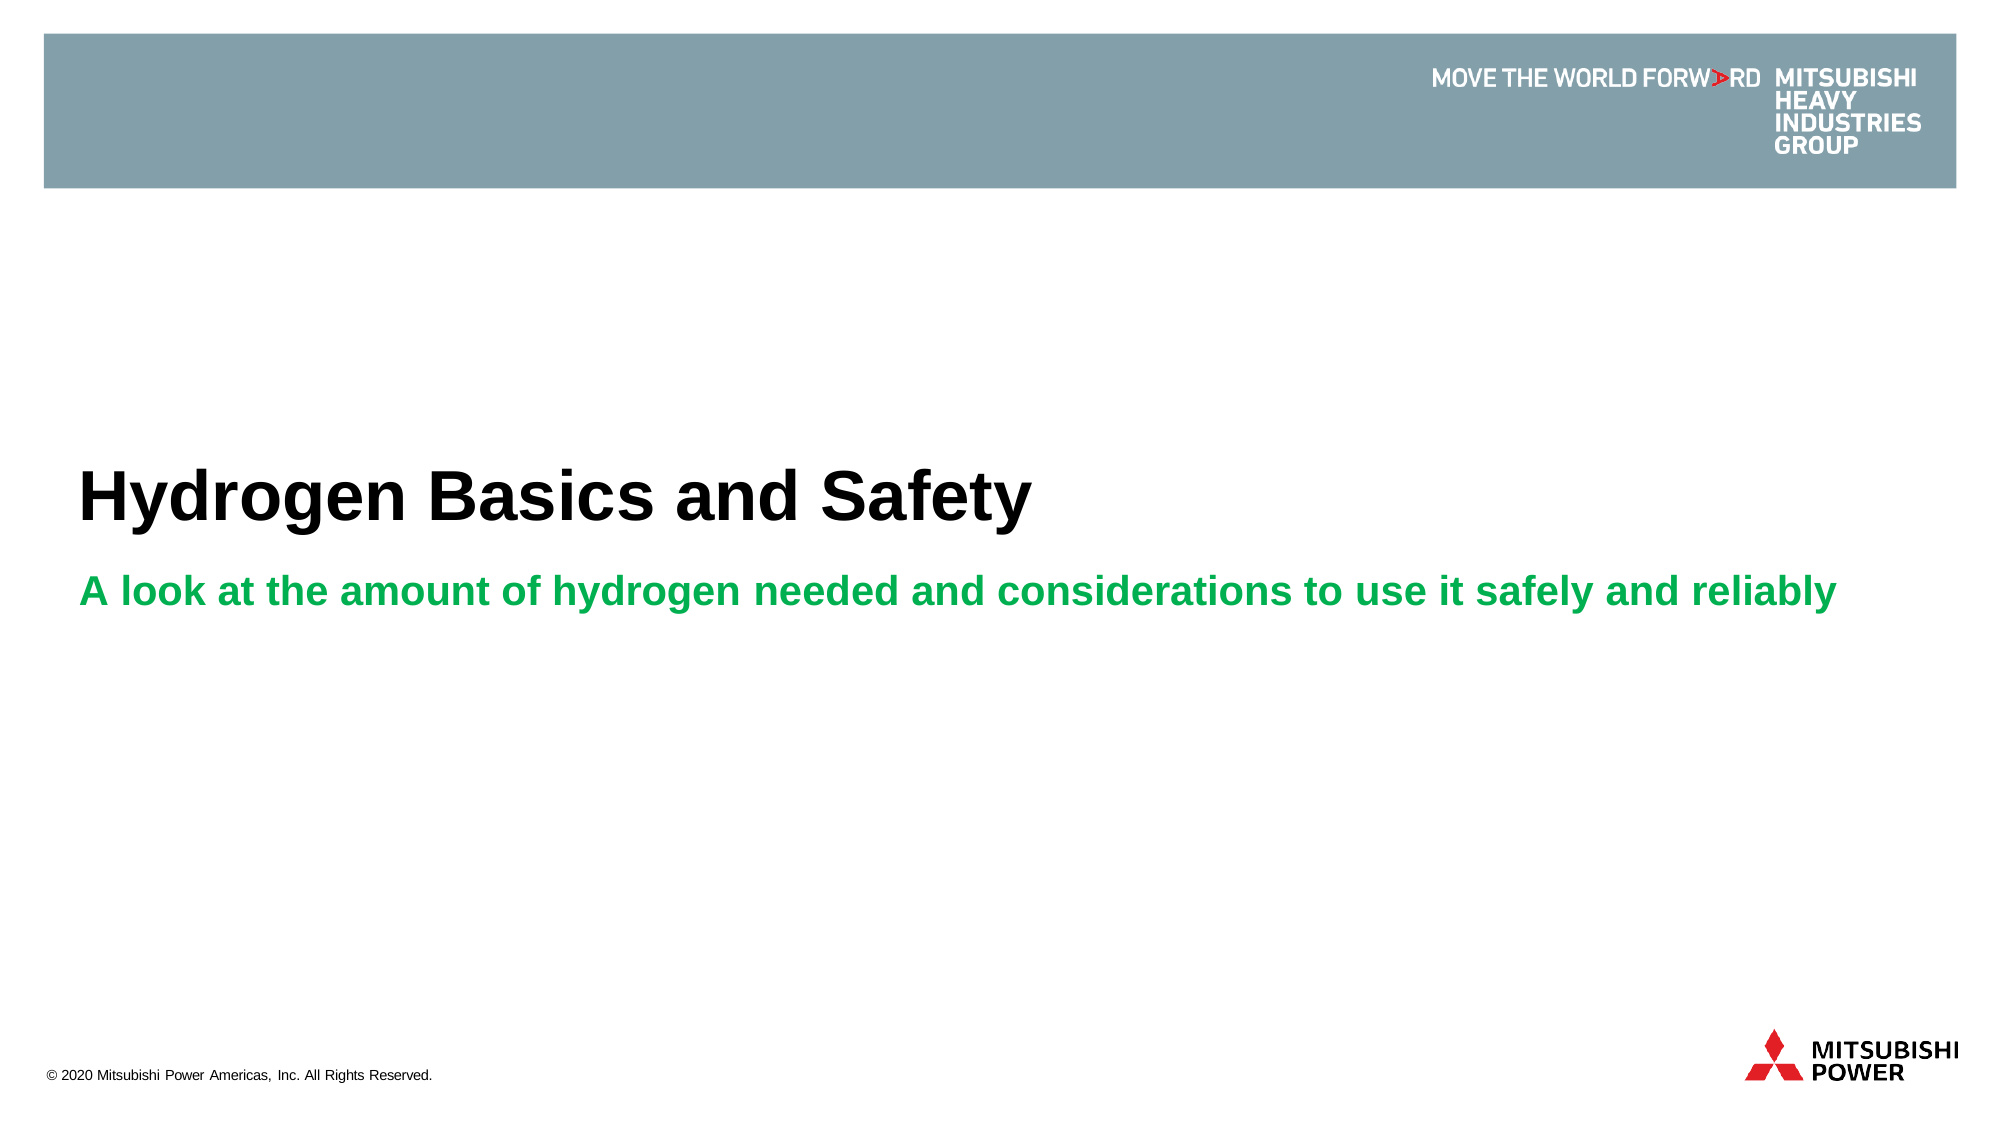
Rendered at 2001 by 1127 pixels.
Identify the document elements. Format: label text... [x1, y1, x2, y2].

text_box A look at the amount of hydrogen needed and considerations to use it safely and reliably [76, 561, 1839, 614]
picture [1502, 68, 1760, 87]
picture [1744, 1028, 1958, 1081]
text_box © 2020 Mitsubishi Power Americas, Inc. All Rights Reserved. [44, 1065, 441, 1084]
text_box Hydrogen Basics and Safety [76, 447, 1038, 535]
picture [1433, 68, 1496, 87]
picture [1775, 68, 1921, 154]
